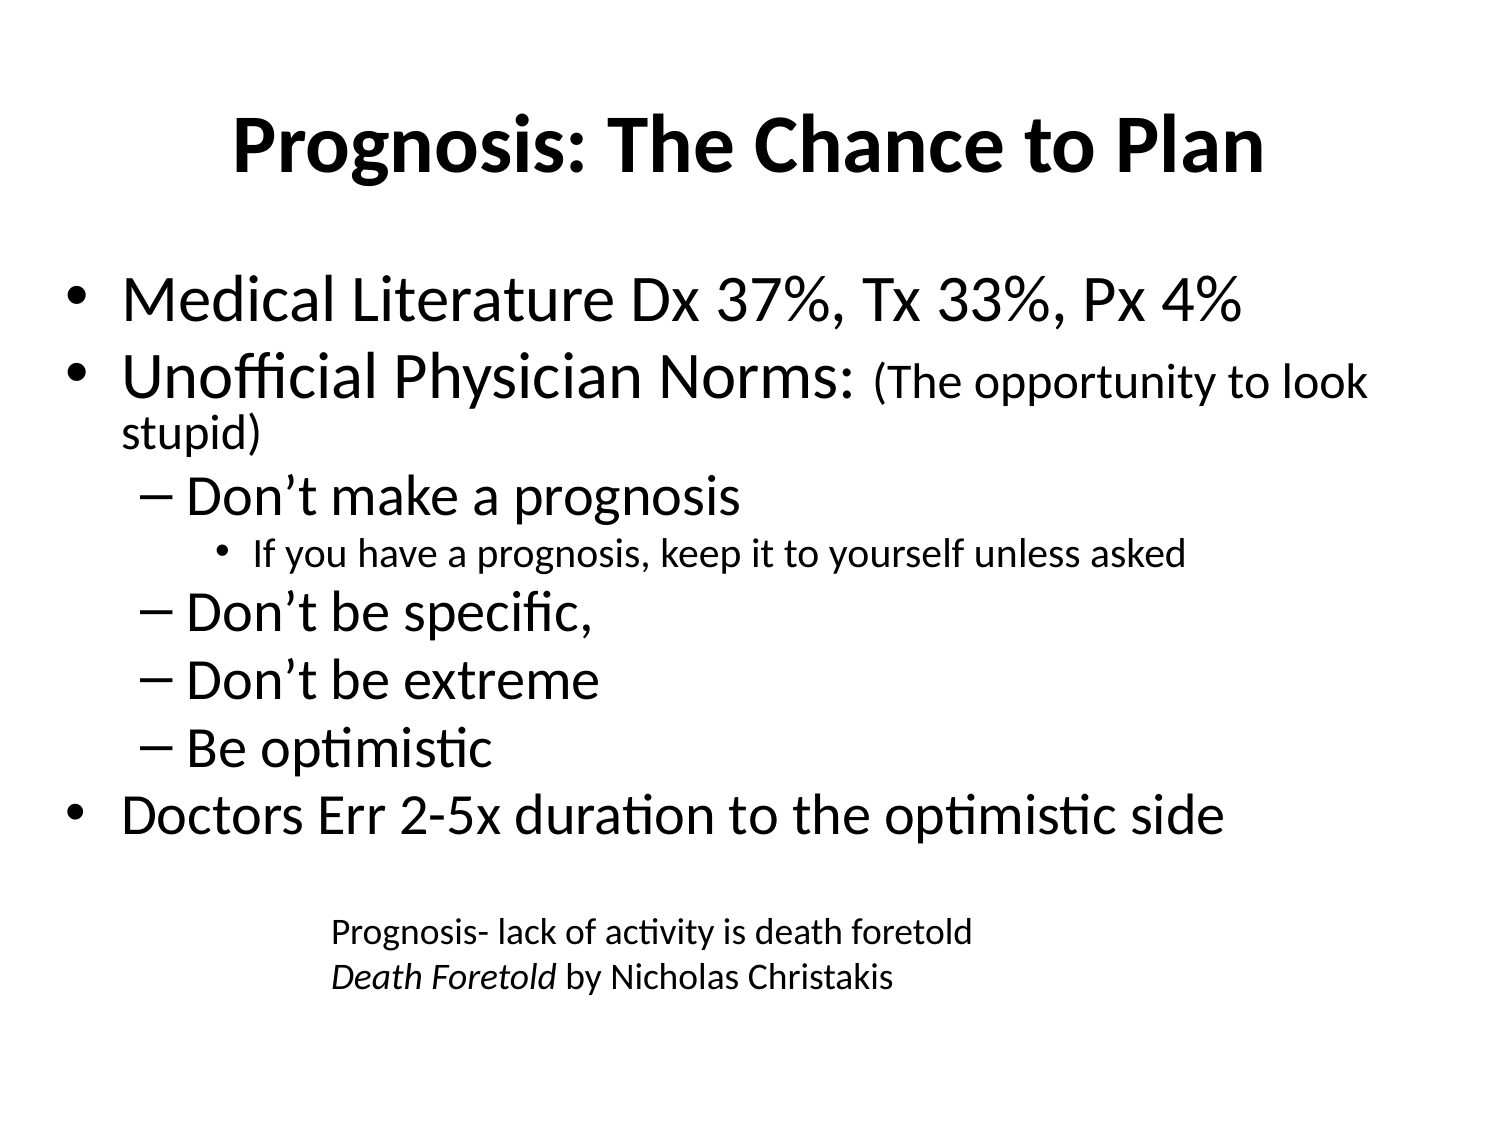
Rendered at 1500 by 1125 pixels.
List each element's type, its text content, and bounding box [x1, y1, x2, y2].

title Prognosis: The Chance to Plan [75, 45, 1425, 233]
list Medical Literature Dx 37%, Tx 33%, Px 4% Unofficial Physician Norms: (The opportunity to look stupid) Don’t make a prognosis If you have a prognosis, keep it to yourself unless asked Don’t be specific, Don’t be extreme Be optimistic Doctors Err 2-5x duration to the optimistic side [50, 262, 1450, 900]
text_box Prognosis- lack of activity is death foretold Death Foretold by Nicholas Christakis [316, 899, 989, 1005]
